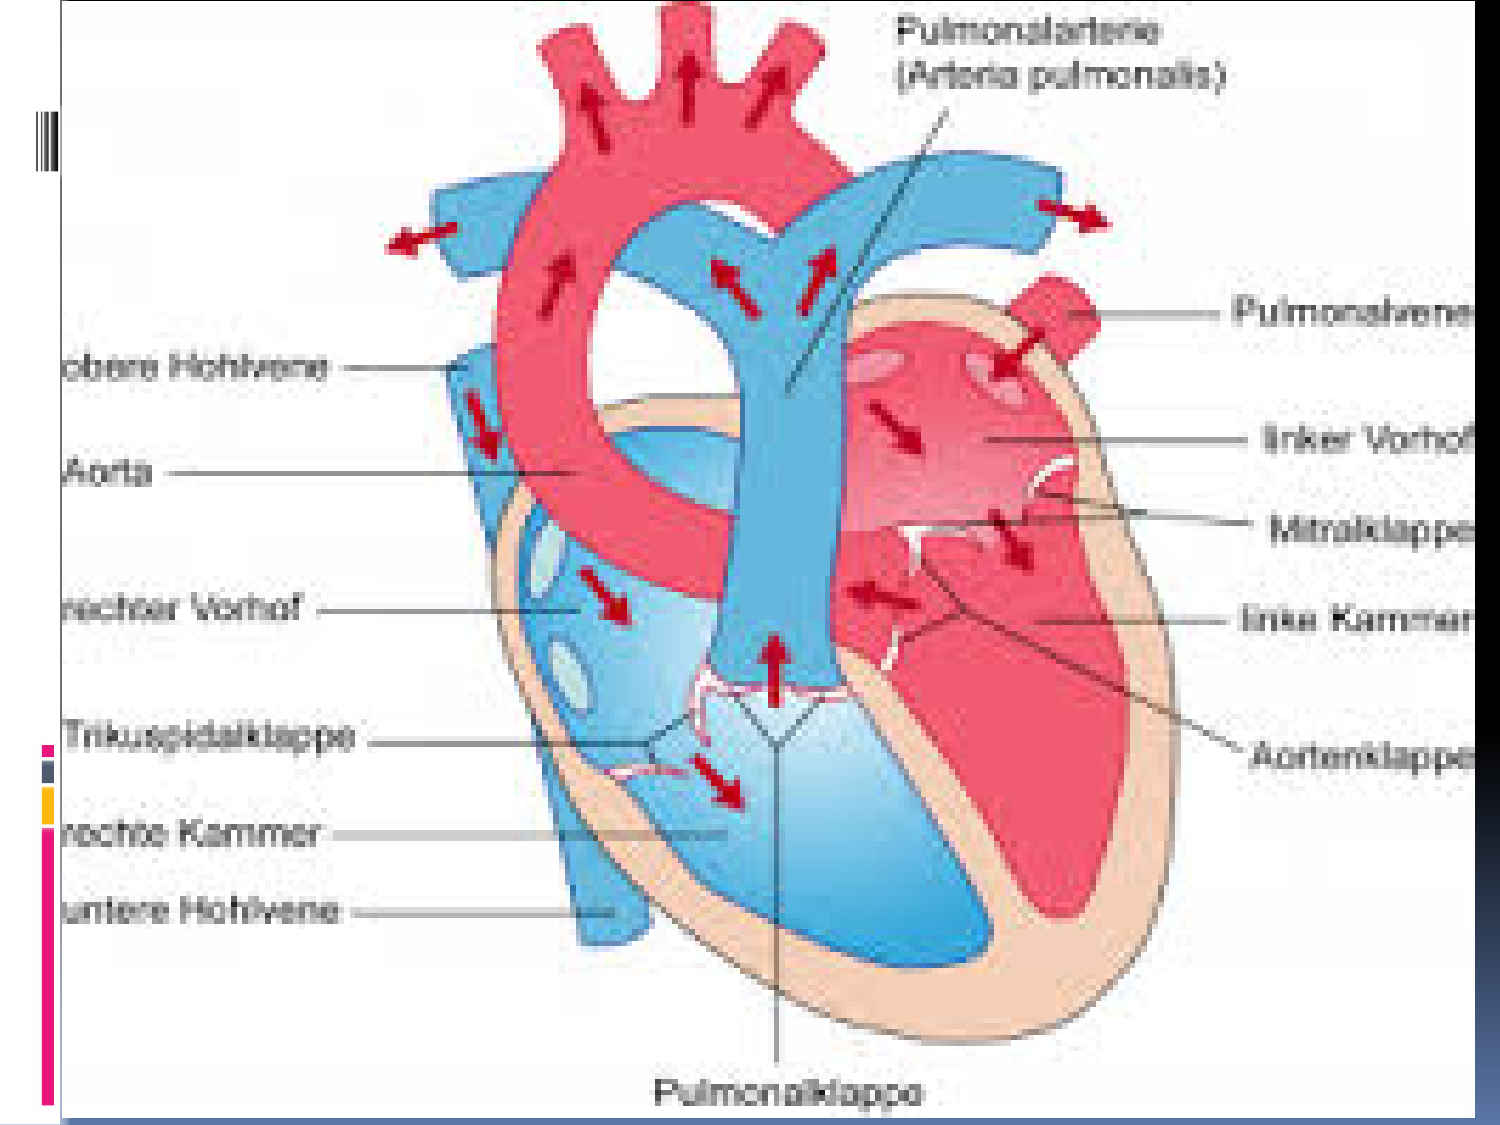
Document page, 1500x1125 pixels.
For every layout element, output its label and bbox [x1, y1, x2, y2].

list [61, 1, 1476, 1119]
